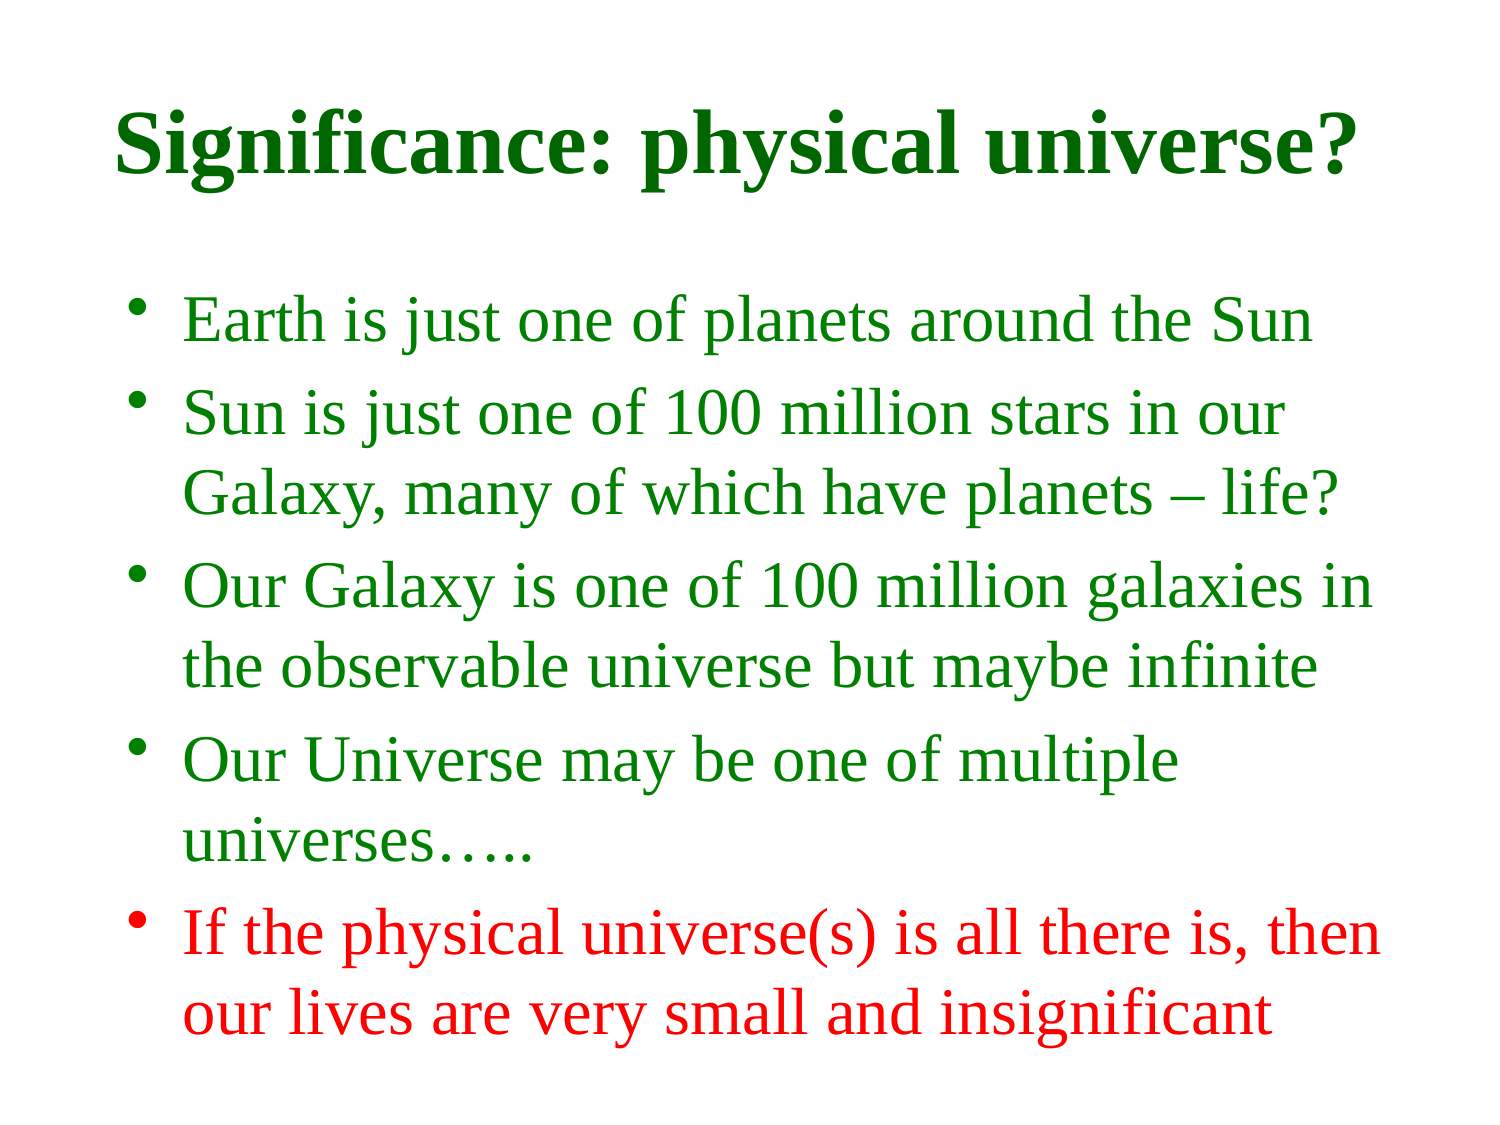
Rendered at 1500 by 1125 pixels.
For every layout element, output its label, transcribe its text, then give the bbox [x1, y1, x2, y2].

text_box [75, 278, 1447, 976]
text_box Significance: physical universe? [29, 42, 1447, 231]
text_box Earth is just one of planets around the Sun Sun is just one of 100 million stars in our Galaxy, many of which have planets – life? Our Galaxy is one of 100 million galaxies in the observable universe but maybe infinite Our Universe may be one of multiple universes….. If the physical universe(s) is all there is, then our lives are very small and insignificant [111, 267, 1447, 964]
